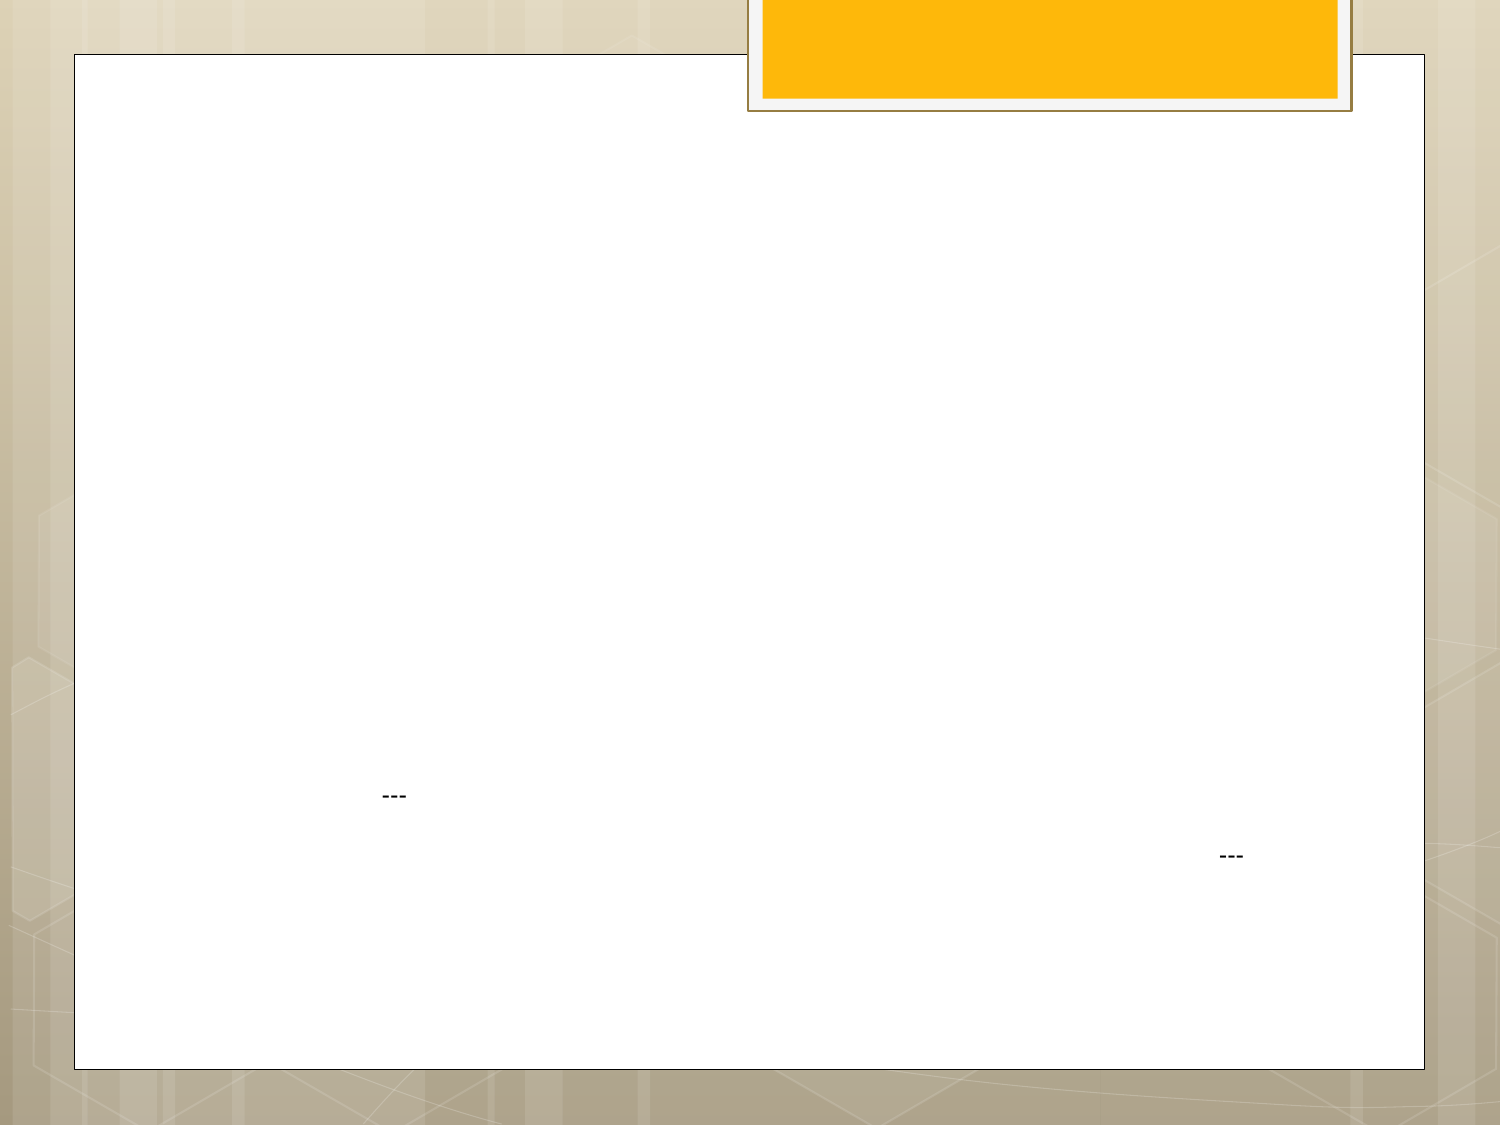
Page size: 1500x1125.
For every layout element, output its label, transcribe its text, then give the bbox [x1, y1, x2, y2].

text_box --- [1077, 832, 1385, 877]
text_box --- [114, 771, 423, 817]
